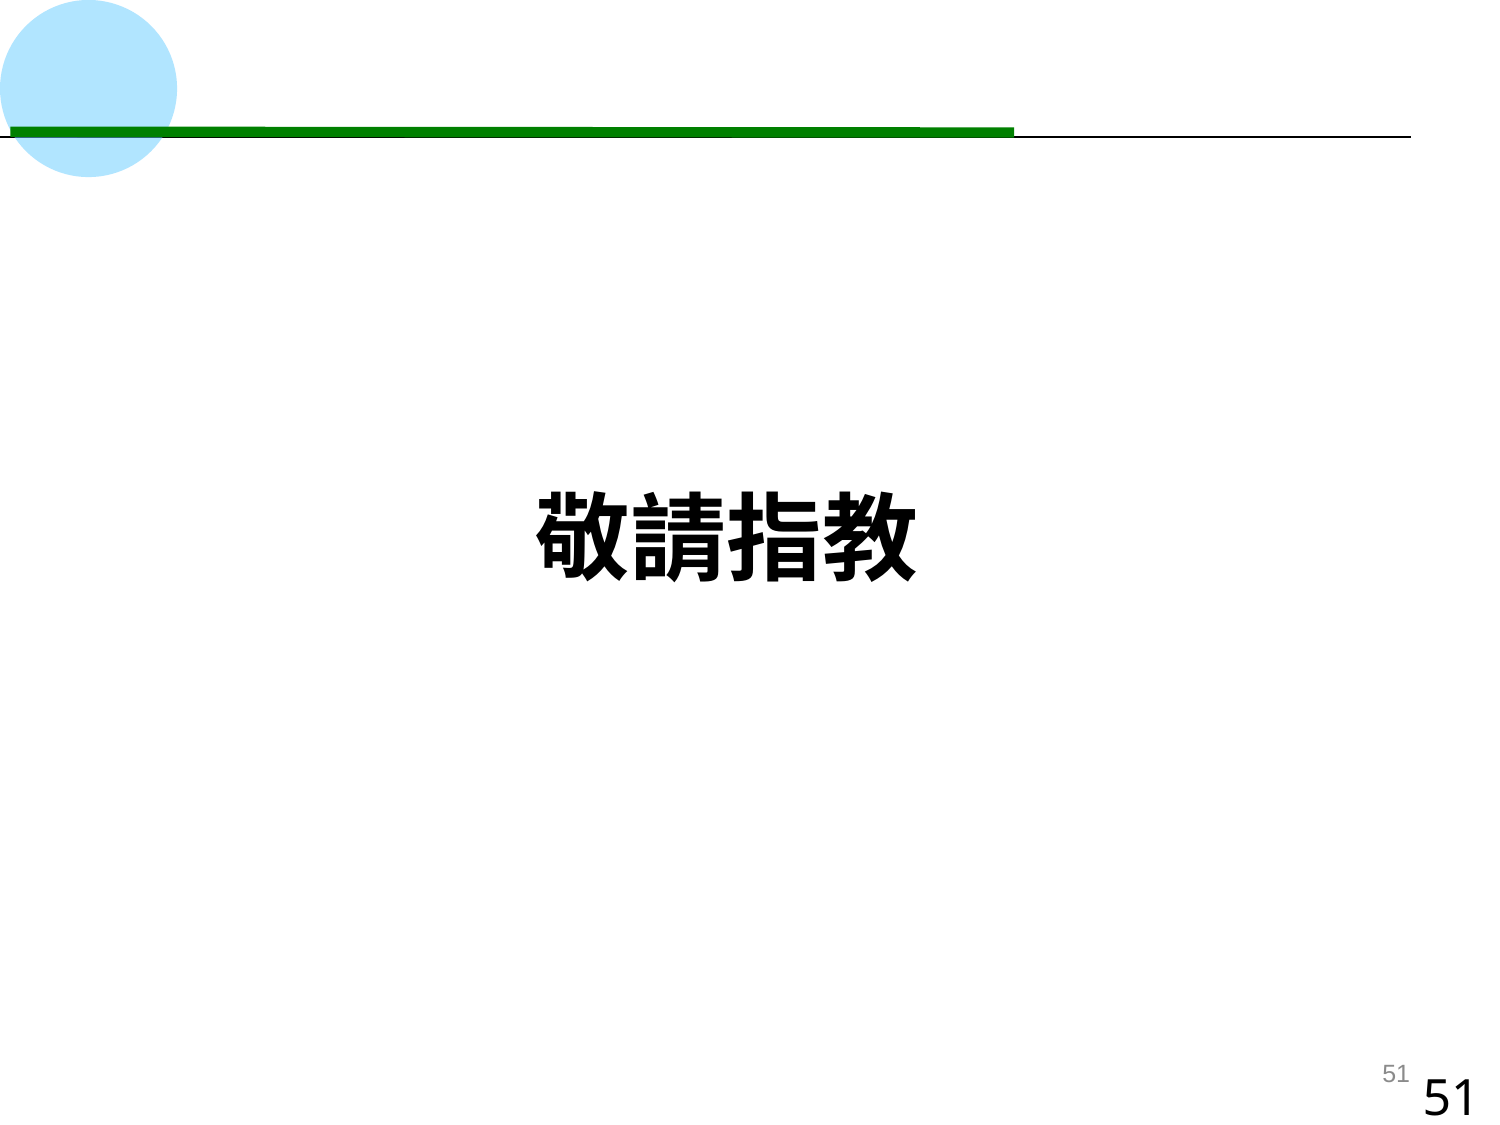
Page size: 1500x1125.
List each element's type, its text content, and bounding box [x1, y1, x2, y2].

text_box 51 [1144, 1069, 1495, 1125]
text_box [11, 132, 166, 136]
text_box 敬請指教 [218, 470, 1235, 600]
text_box [21, 146, 156, 178]
text_box 51 [1074, 1042, 1425, 1103]
text_box [0, 0, 178, 131]
